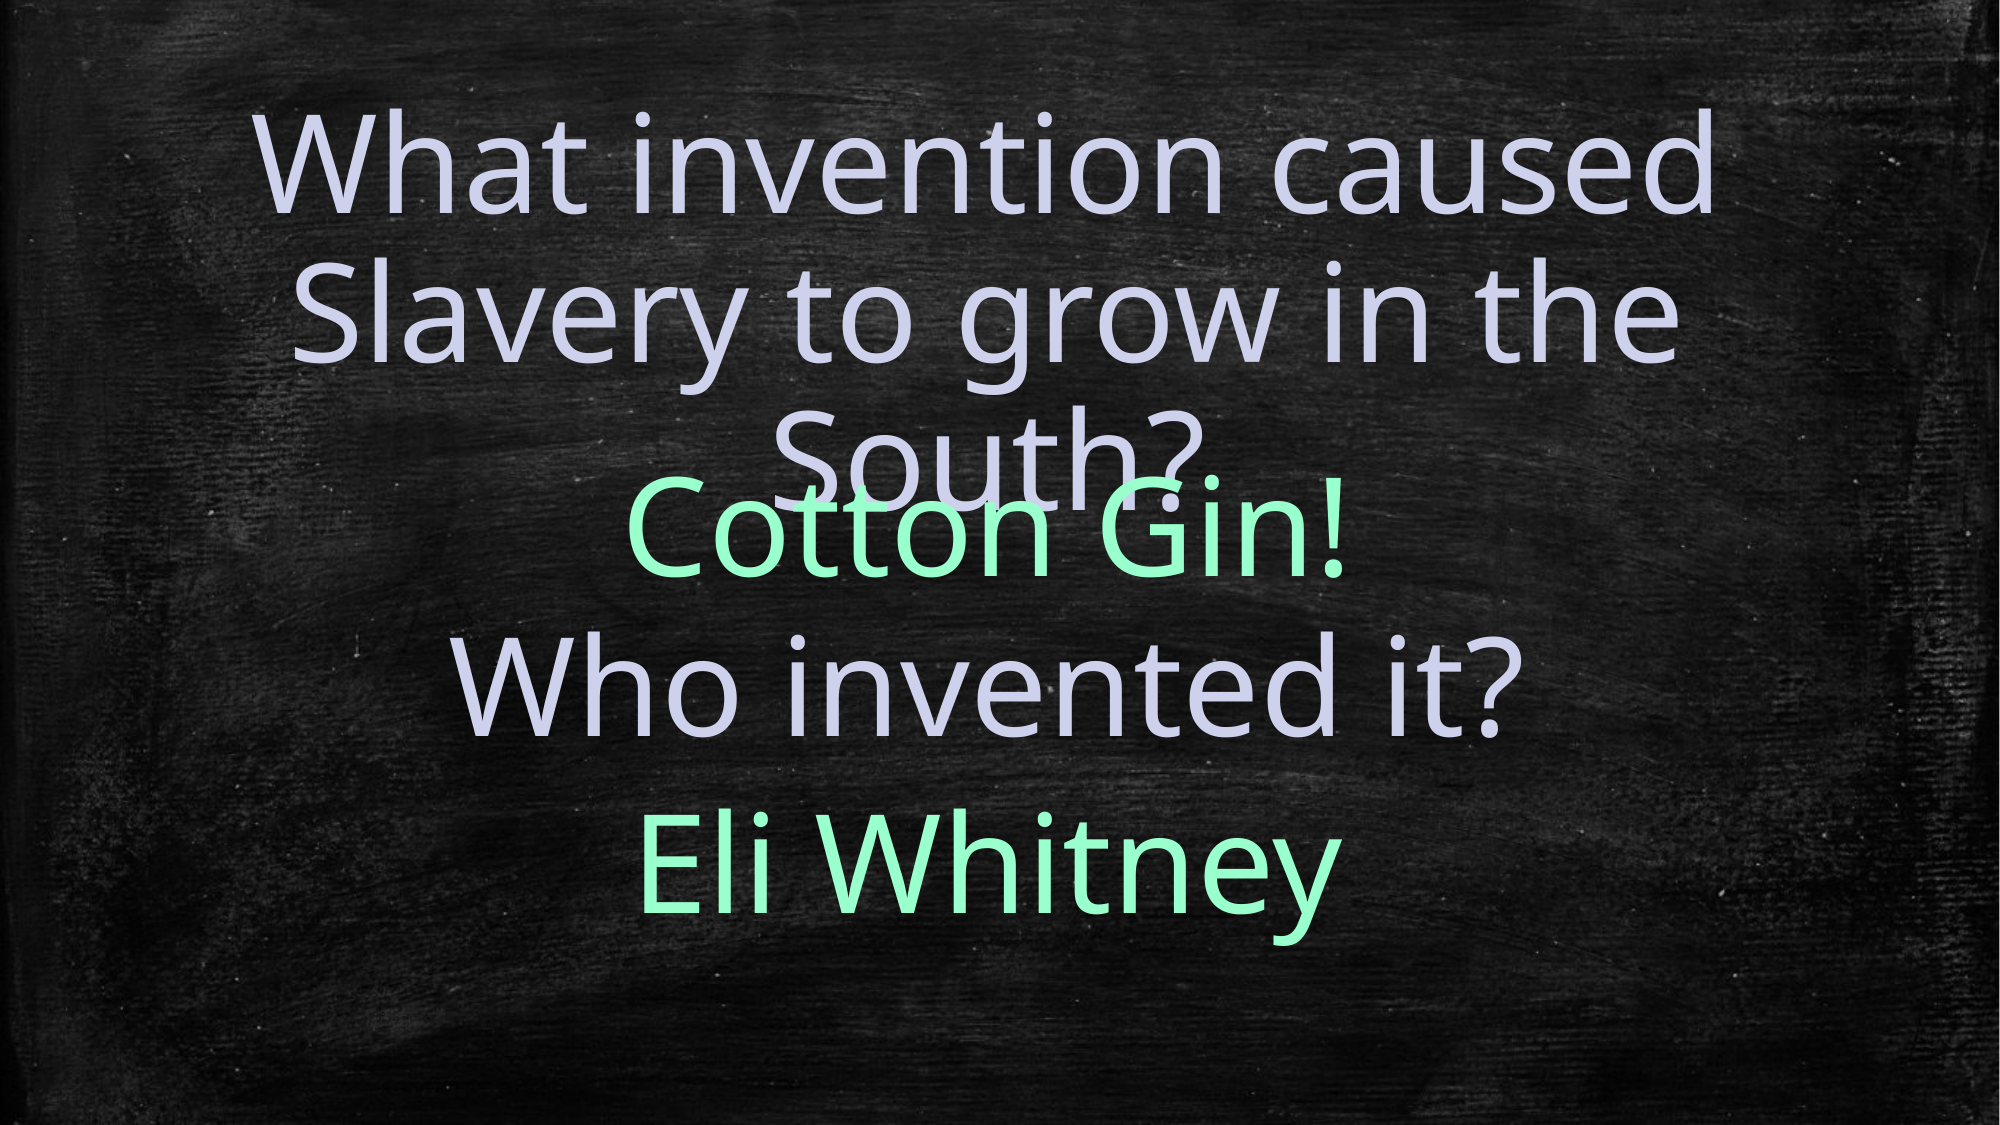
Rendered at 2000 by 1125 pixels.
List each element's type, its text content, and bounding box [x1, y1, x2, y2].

text_box Eli Whitney [87, 787, 1888, 951]
text_box What invention caused Slavery to grow in the South? [87, 87, 1888, 450]
text_box Cotton Gin! [87, 450, 1888, 610]
text_box Who invented it? [87, 610, 1888, 774]
